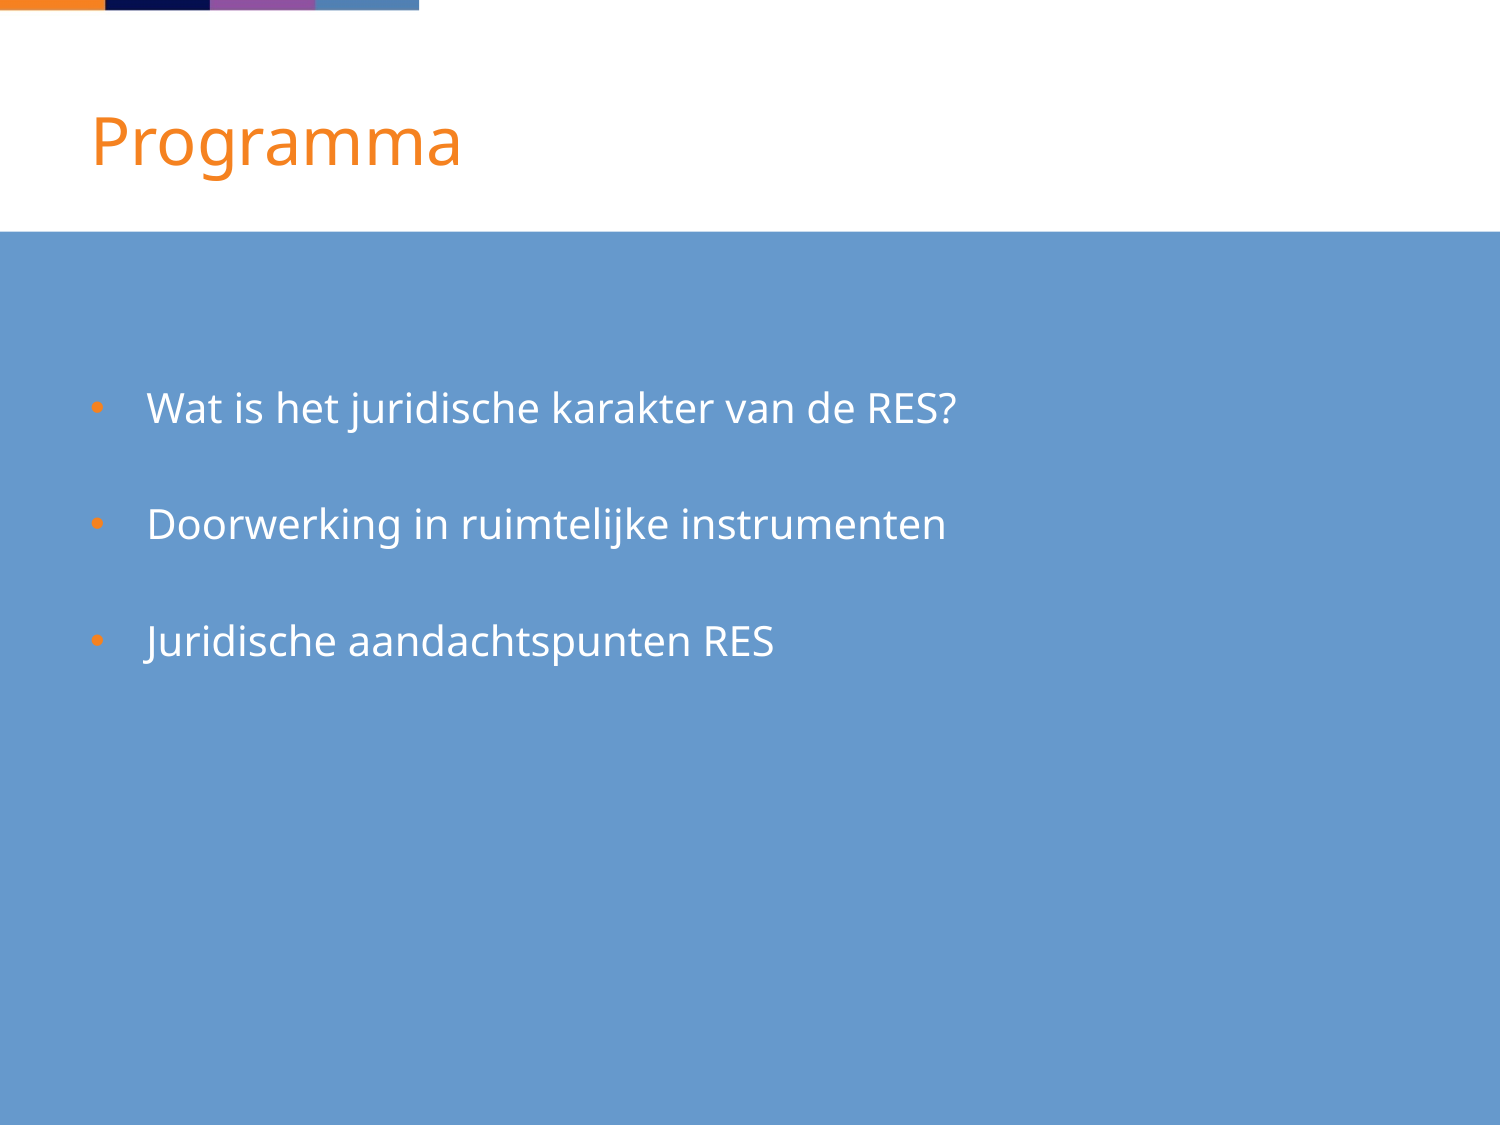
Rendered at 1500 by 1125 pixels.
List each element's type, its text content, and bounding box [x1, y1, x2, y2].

title Programma [75, 45, 1425, 233]
list Wat is het juridische karakter van de RES? Doorwerking in ruimtelijke instrumenten Juridische aandachtspunten RES [75, 262, 1425, 1005]
picture [0, 0, 420, 16]
